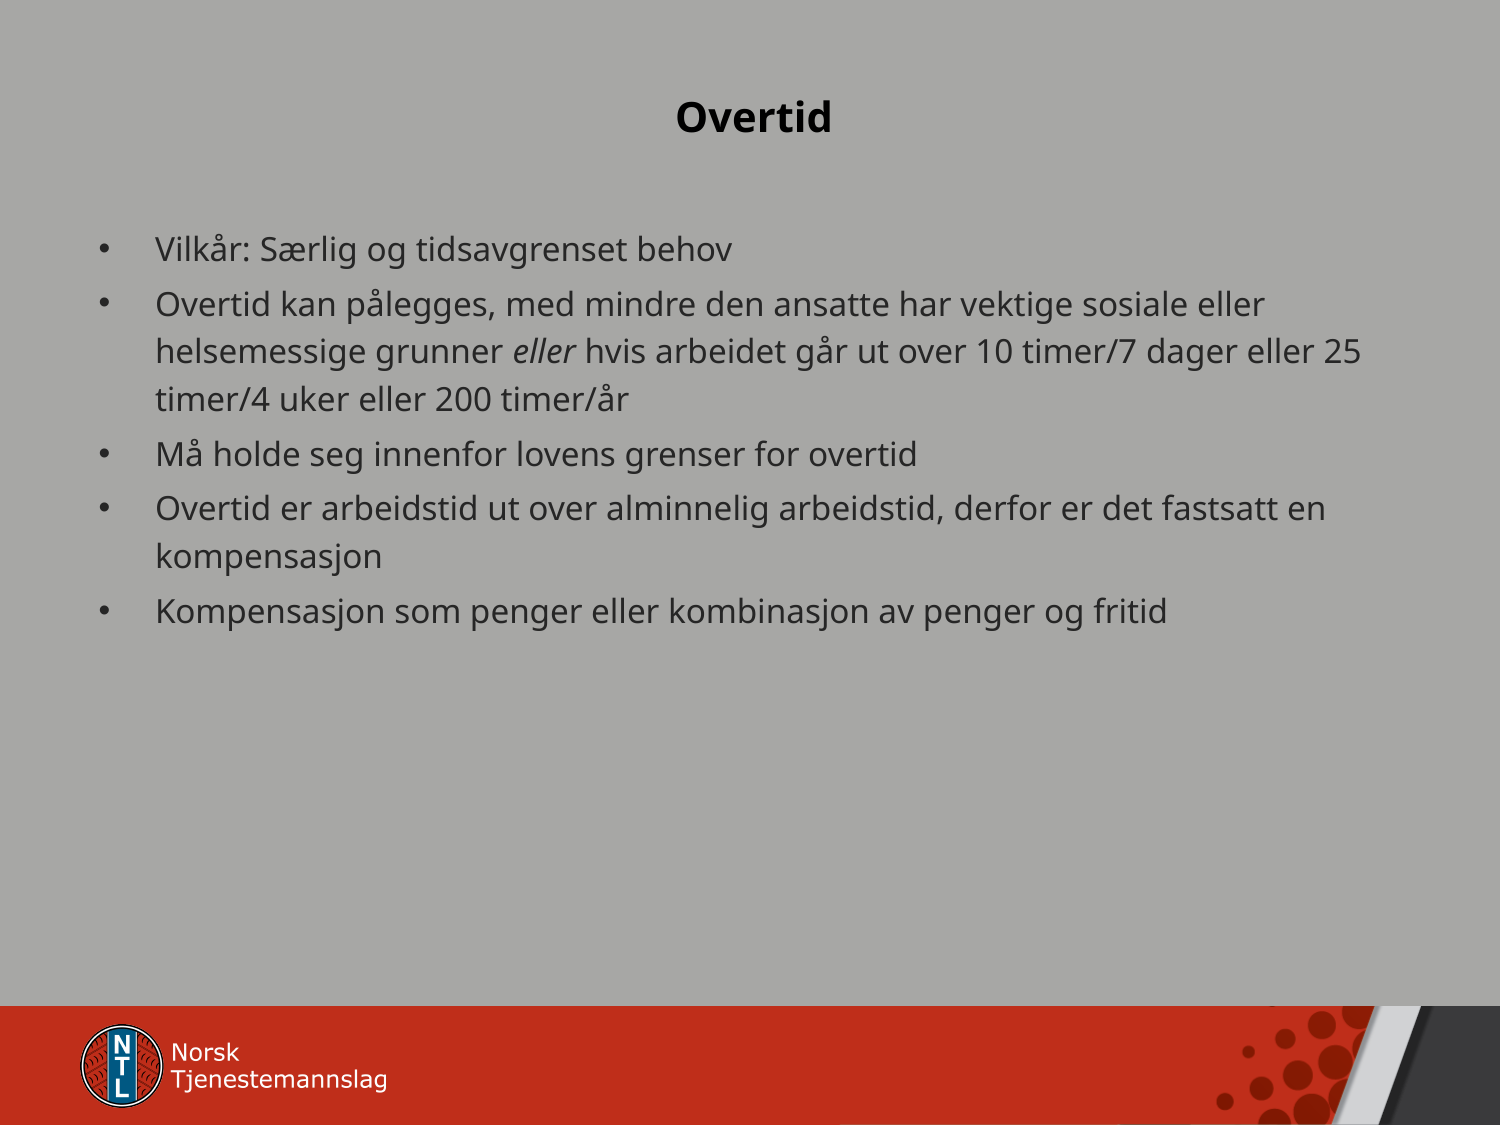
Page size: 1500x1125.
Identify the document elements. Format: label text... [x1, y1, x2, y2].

picture [0, 1006, 1500, 1125]
list Vilkår: Særlig og tidsavgrenset behov Overtid kan pålegges, med mindre den ansatte har vektige sosiale eller helsemessige grunner eller hvis arbeidet går ut over 10 timer/7 dager eller 25 timer/4 uker eller 200 timer/år Må holde seg innenfor lovens grenser for overtid Overtid er arbeidstid ut over alminnelig arbeidstid, derfor er det fastsatt en kompensasjon Kompensasjon som penger eller kombinasjon av penger og fritid [83, 212, 1426, 935]
title Overtid [83, 44, 1426, 187]
